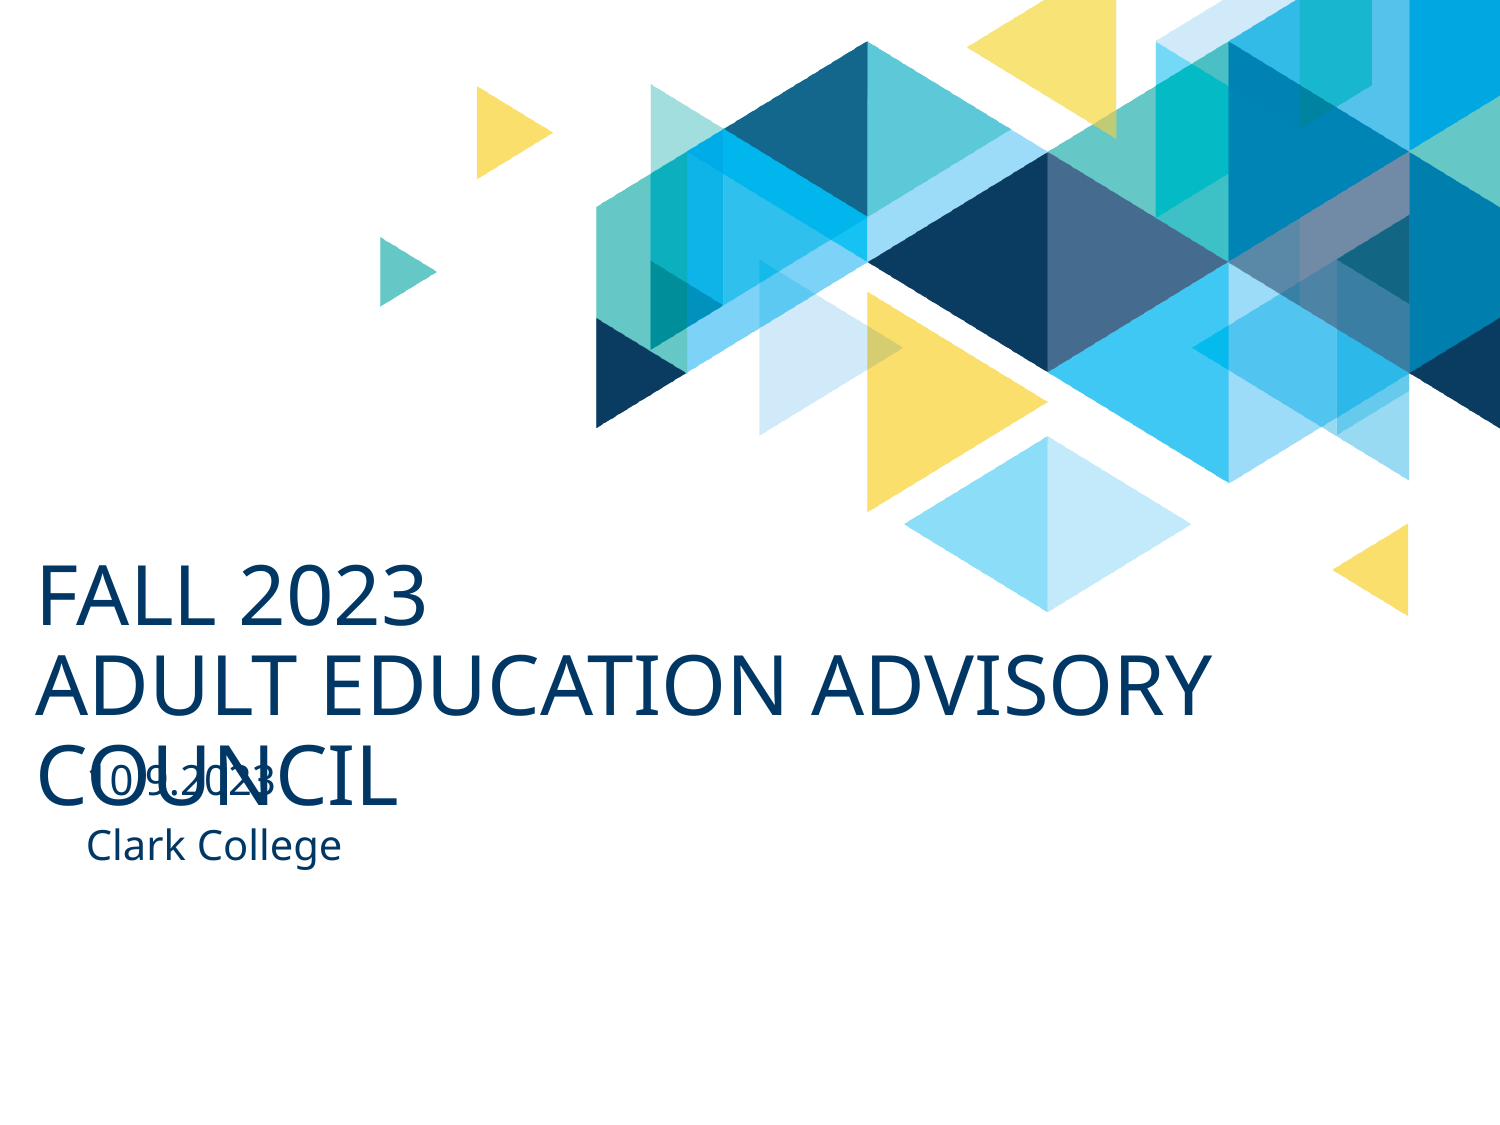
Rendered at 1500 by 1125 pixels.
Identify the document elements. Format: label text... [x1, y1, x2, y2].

list 10.9.2023 Clark College [71, 751, 951, 877]
picture [380, 0, 1500, 616]
title Fall 2023 Adult Education Advisory Council [20, 546, 1483, 852]
picture [1409, 97, 1500, 206]
